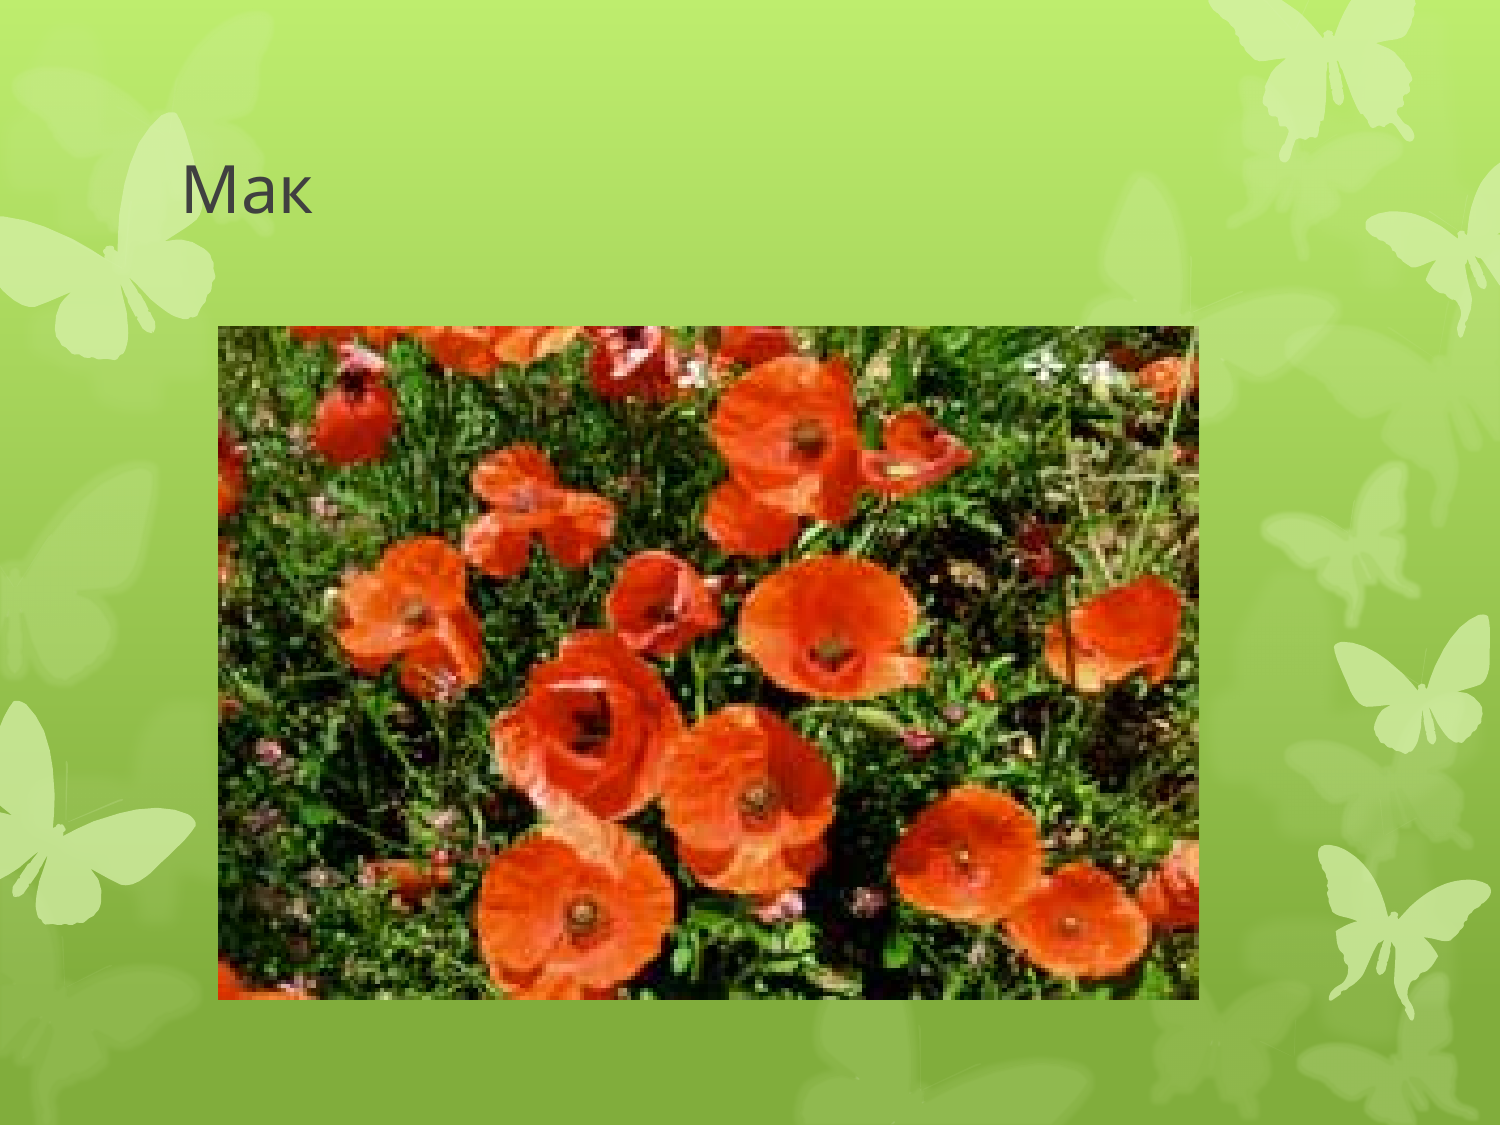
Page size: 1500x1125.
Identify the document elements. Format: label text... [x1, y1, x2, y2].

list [217, 325, 1200, 1001]
title Мак [165, 110, 1335, 263]
